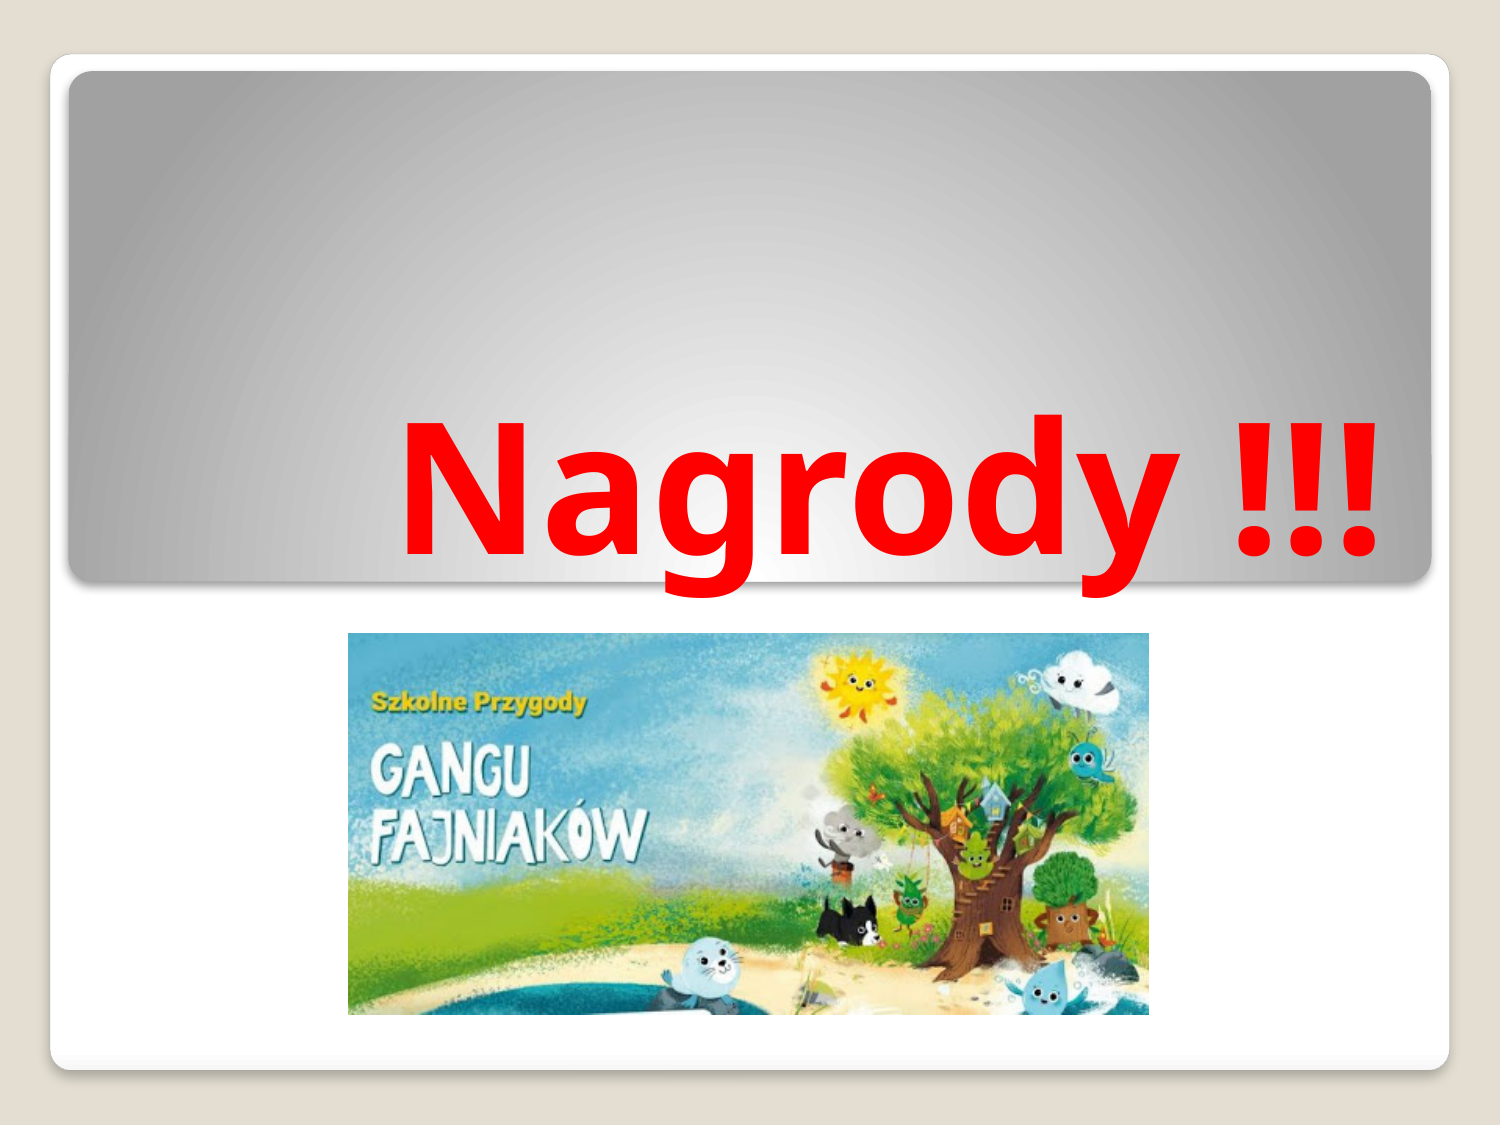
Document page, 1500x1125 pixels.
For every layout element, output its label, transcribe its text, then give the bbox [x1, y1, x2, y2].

title Nagrody !!! [118, 298, 1394, 599]
picture [348, 633, 1149, 1015]
